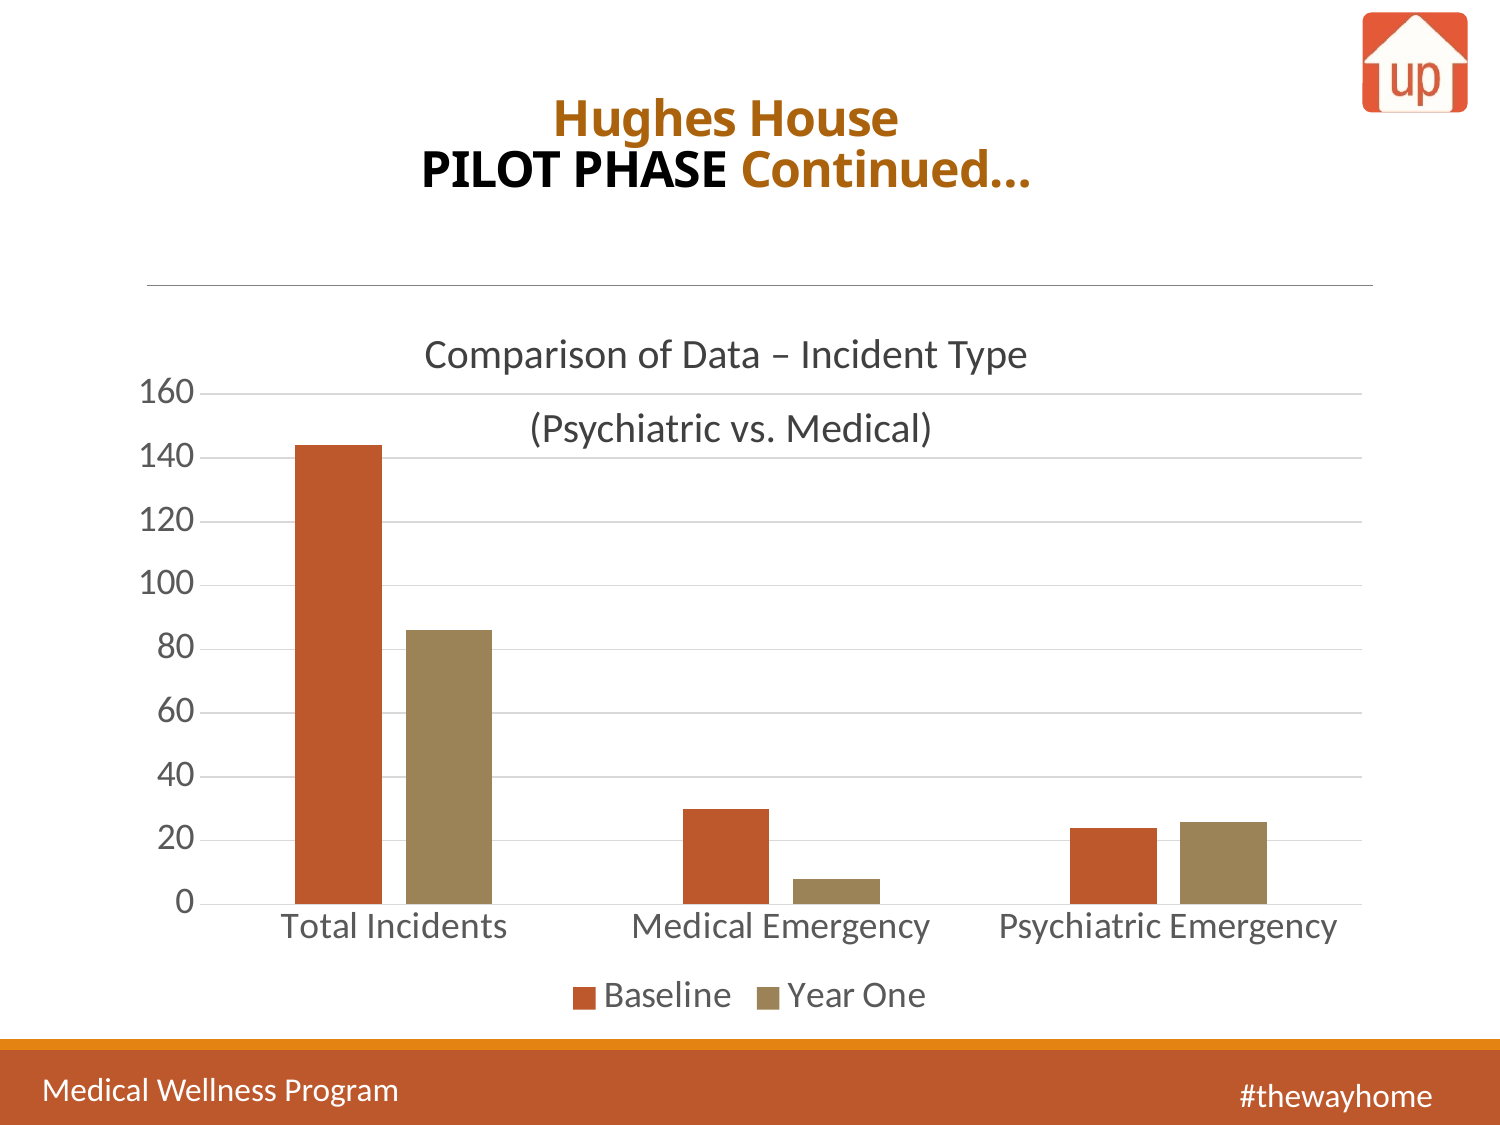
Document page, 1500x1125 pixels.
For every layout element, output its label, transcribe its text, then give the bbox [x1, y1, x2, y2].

title Hughes House PILOT PHASE Continued… [114, 87, 1340, 205]
text_box #thewayhome [1224, 1067, 1500, 1122]
chart [111, 361, 1388, 1026]
text_box Medical Wellness Program [27, 1061, 423, 1116]
picture [1361, 11, 1469, 113]
list Comparison of Data – Incident Type (Psychiatric vs. Medical) [75, 324, 1388, 1062]
